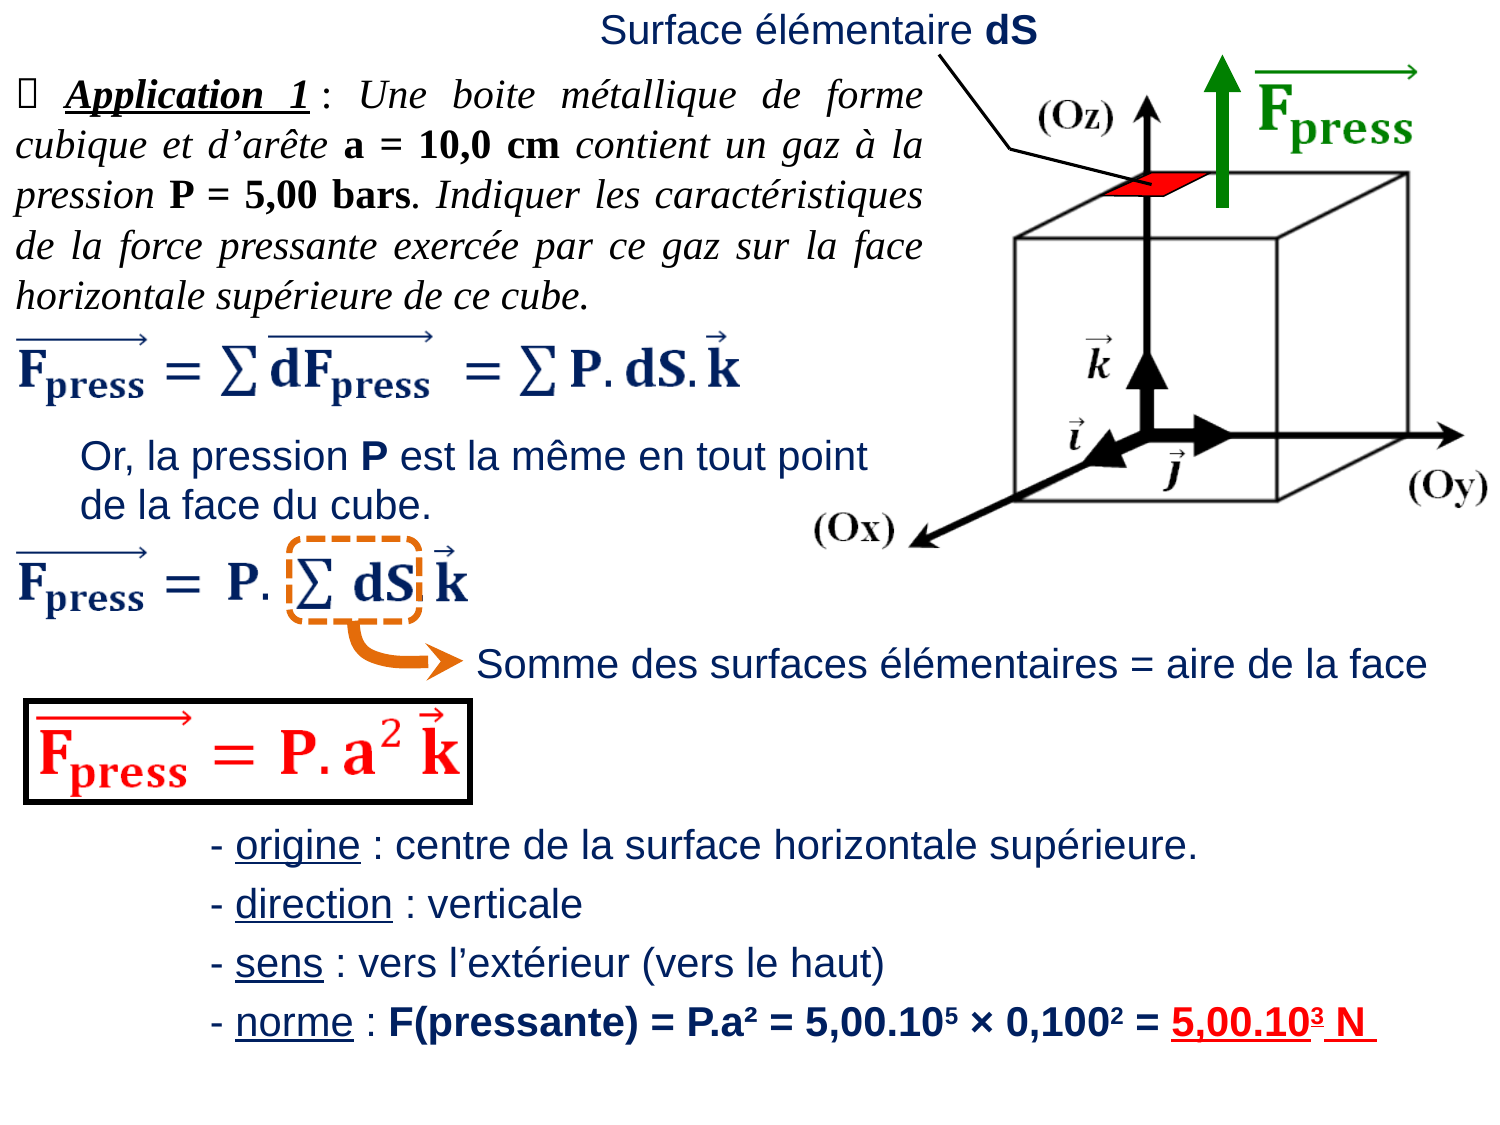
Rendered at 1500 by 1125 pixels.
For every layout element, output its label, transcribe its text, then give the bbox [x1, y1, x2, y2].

picture [288, 538, 337, 621]
picture [0, 538, 207, 625]
picture [218, 538, 278, 634]
text_box - origine : centre de la surface horizontale supérieure. [194, 810, 1229, 860]
text_box [353, 632, 460, 668]
picture [808, 54, 1497, 559]
picture [0, 325, 450, 412]
picture [29, 703, 468, 800]
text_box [1009, 148, 1152, 185]
text_box Or, la pression P est la même en tout point de la face du cube. [64, 420, 803, 497]
text_box  Application 1 : Une boite métallique de forme cubique et d’arête a = 10,0 cm contient un gaz à la pression P = 5,00 bars. Indiquer les caractéristiques de la force pressante exercée par ce gaz sur la face horizontale supérieure de ce cube. [0, 59, 933, 325]
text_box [938, 54, 1010, 150]
text_box - sens : vers l’extérieur (vers le haut) [194, 928, 915, 978]
picture [348, 540, 503, 624]
picture [454, 326, 774, 408]
text_box - norme : F(pressante) = P.a² = 5,00.105 × 0,1002 = 5,00.103 N [194, 987, 1500, 1037]
text_box - direction : verticale [194, 869, 803, 918]
text_box Somme des surfaces élémentaires = aire de la face [460, 629, 1495, 705]
text_box Surface élémentaire dS [584, 0, 1105, 72]
text_box [331, 536, 413, 548]
